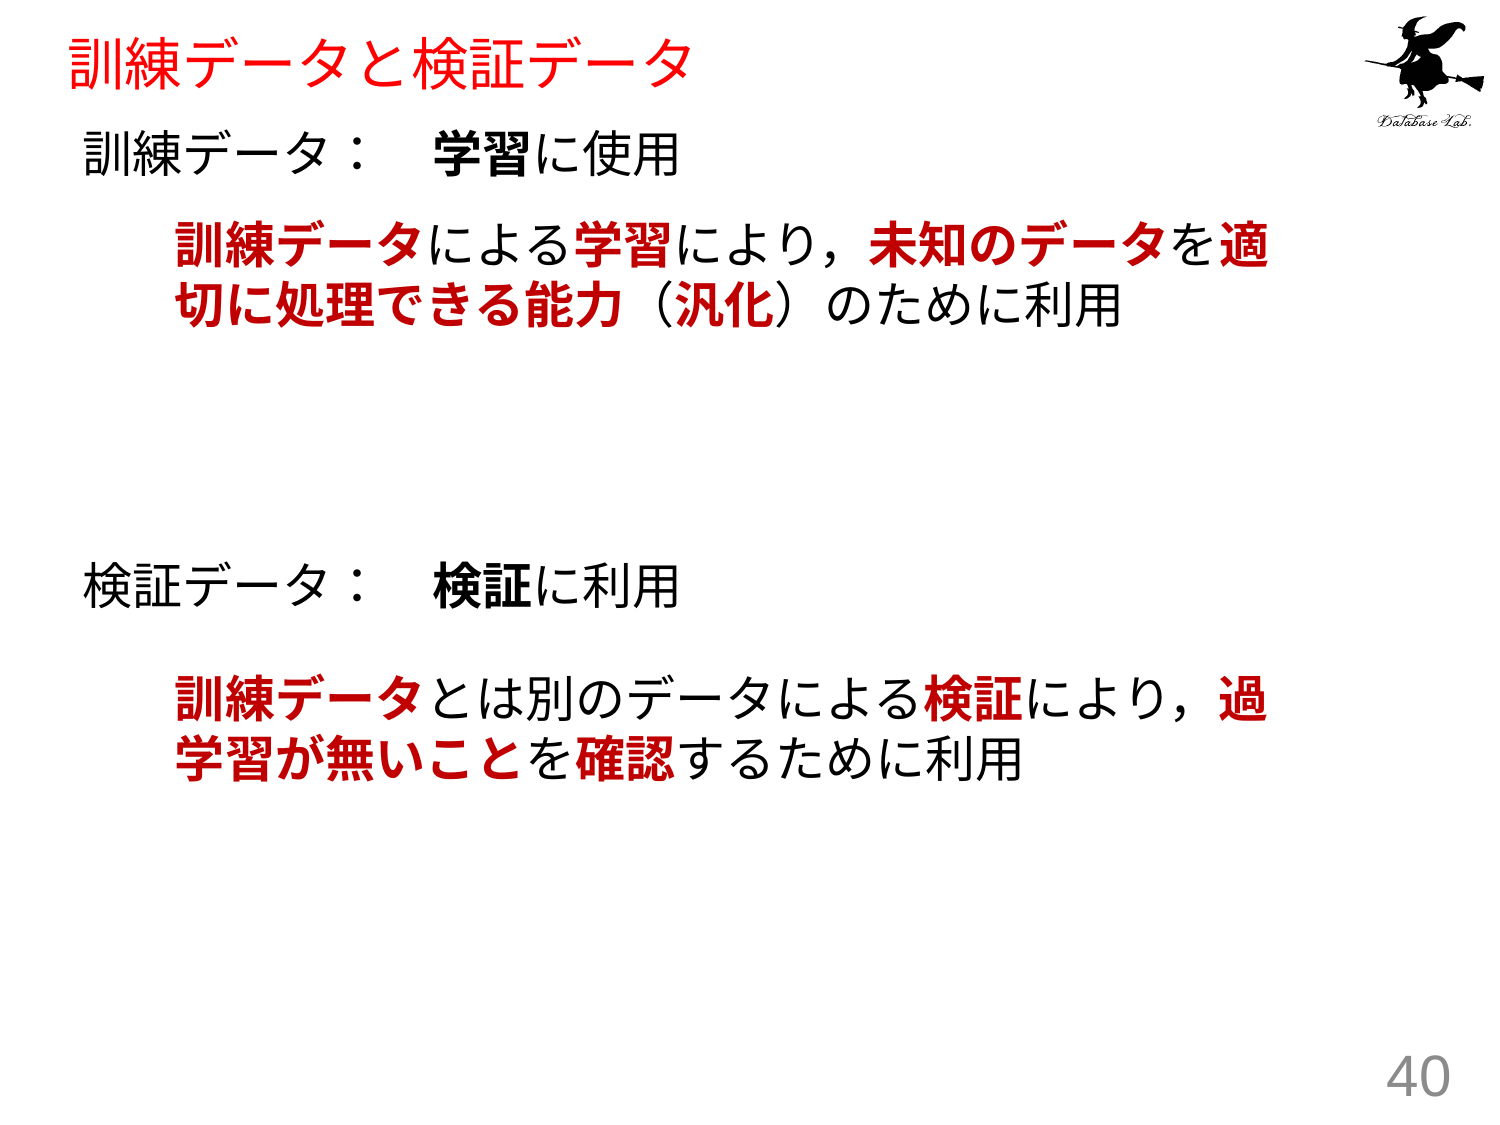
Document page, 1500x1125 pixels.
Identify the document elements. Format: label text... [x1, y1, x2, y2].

title 訓練データと検証データ [52, 28, 1441, 106]
slide_number 40 [1129, 1042, 1467, 1103]
picture [1362, 14, 1486, 130]
text_box 訓練データによる学習により，未知のデータを適切に処理できる能力（汎化）のために利用 [160, 206, 1334, 342]
text_box 検証データ： 検証に利用 [67, 546, 1456, 802]
list 訓練データ： 学習に使用 [67, 115, 1456, 275]
text_box 訓練データとは別のデータによる検証により，過学習が無いことを確認するために利用 [160, 660, 1334, 795]
